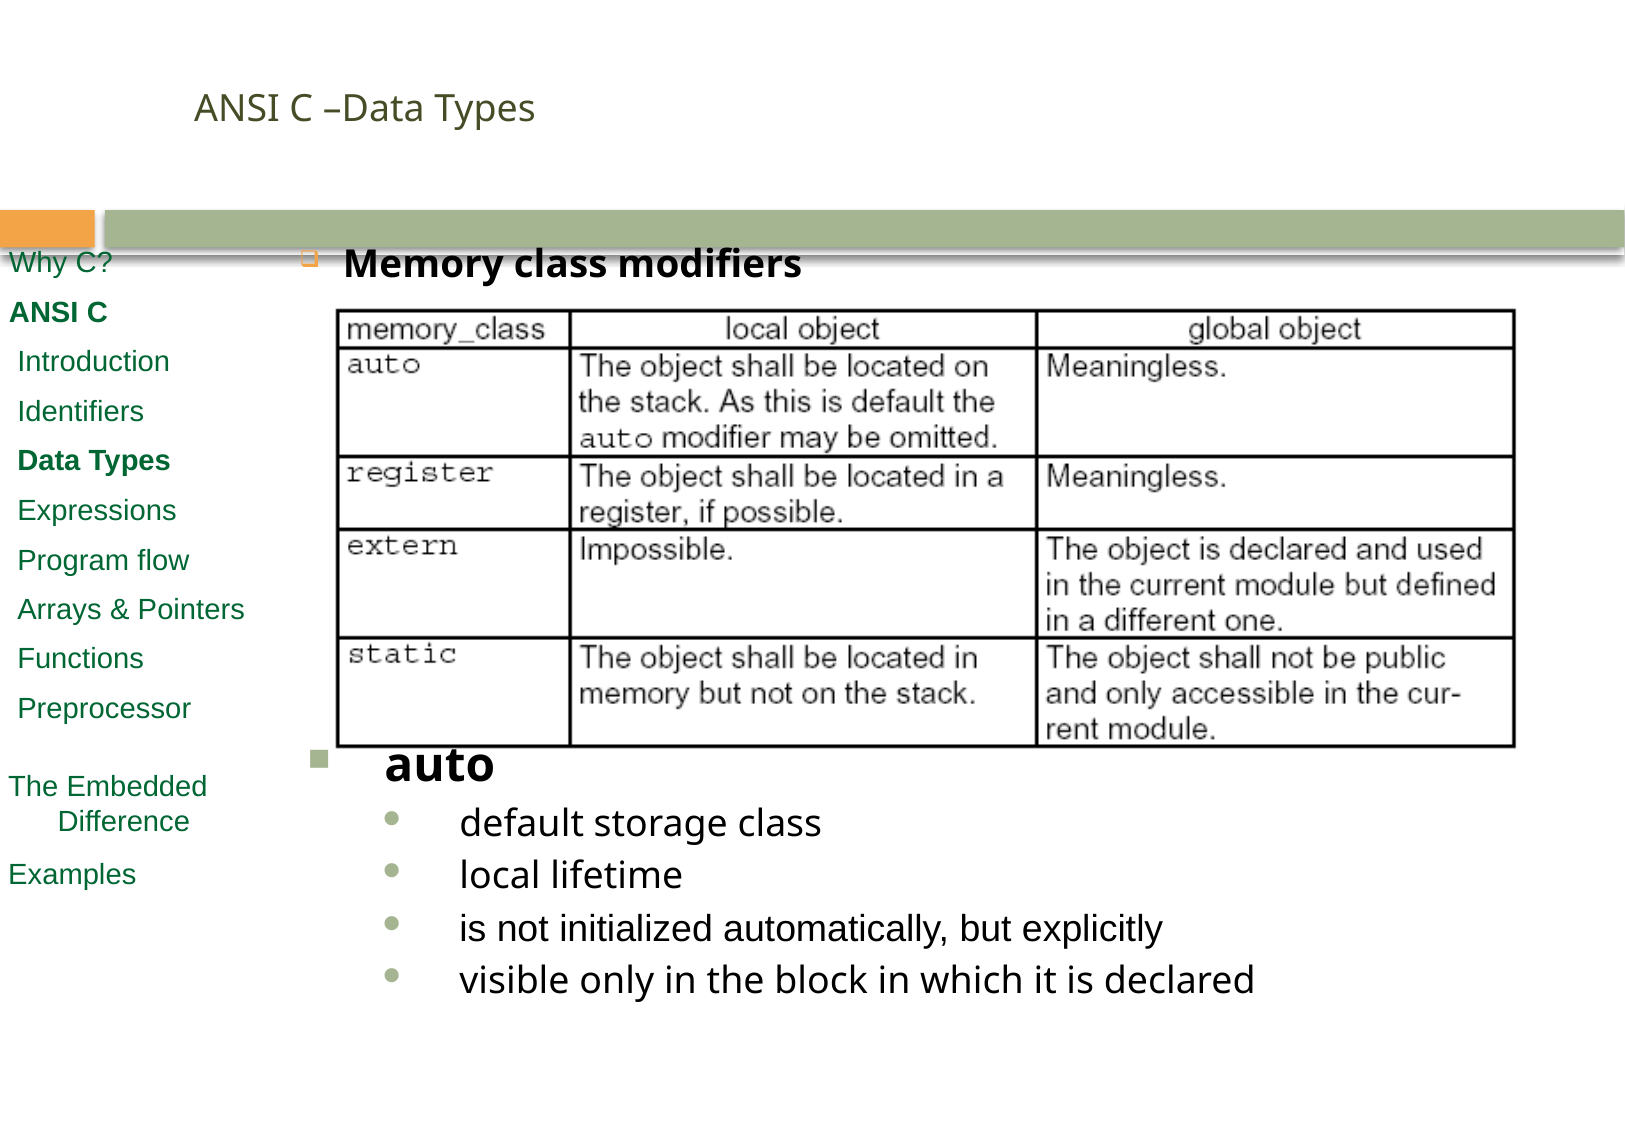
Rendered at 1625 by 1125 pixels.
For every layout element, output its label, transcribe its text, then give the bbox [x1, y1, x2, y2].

text_box Why C? ANSI C Introduction Identifiers Data Types Expressions Program flow Arrays & Pointers Functions Preprocessor [9, 243, 290, 725]
list Memory class modifiers [284, 231, 1598, 293]
text_box auto default storage class local lifetime is not initialized automatically, but explicitly visible only in the block in which it is declared [292, 726, 1516, 1046]
text_box The Embedded Difference Examples [0, 767, 281, 891]
title ANSI C –Data Types [179, 76, 1476, 137]
picture [331, 304, 1526, 752]
